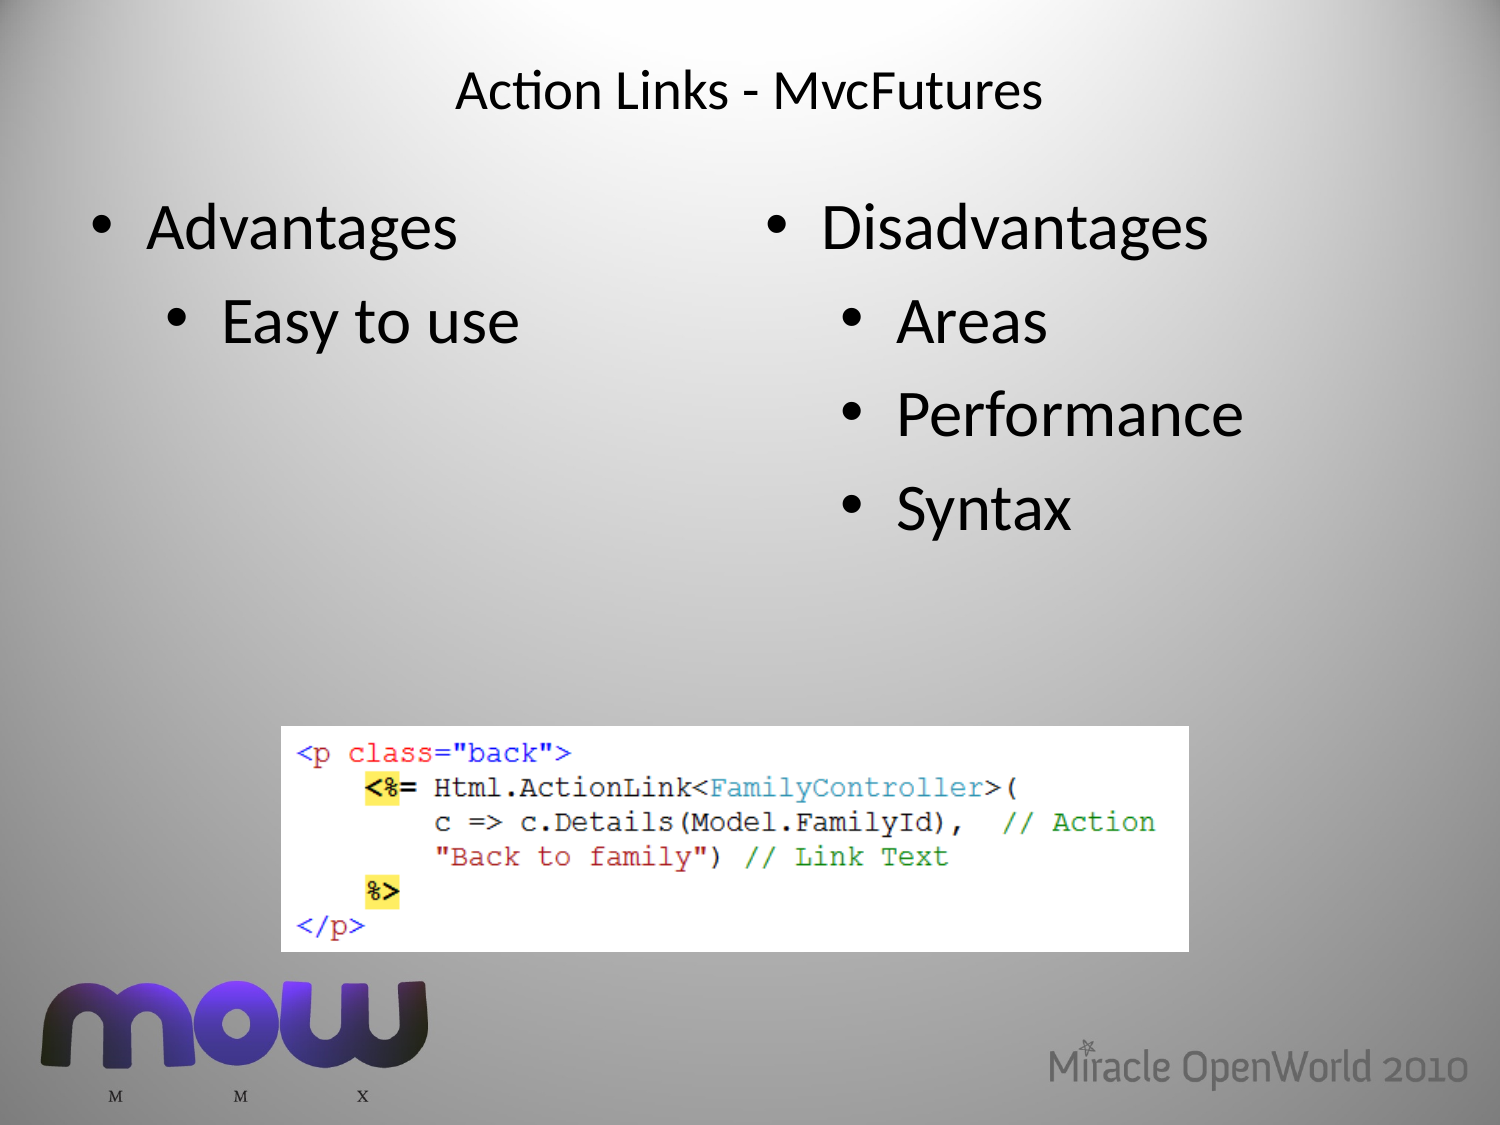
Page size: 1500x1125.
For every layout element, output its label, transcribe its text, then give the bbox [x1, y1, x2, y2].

text_box Advantages Easy to use [74, 175, 720, 645]
title Action Links - MvcFutures [75, 45, 1425, 129]
picture [0, 0, 1500, 1125]
text_box Disadvantages Areas Performance Syntax [749, 175, 1395, 645]
